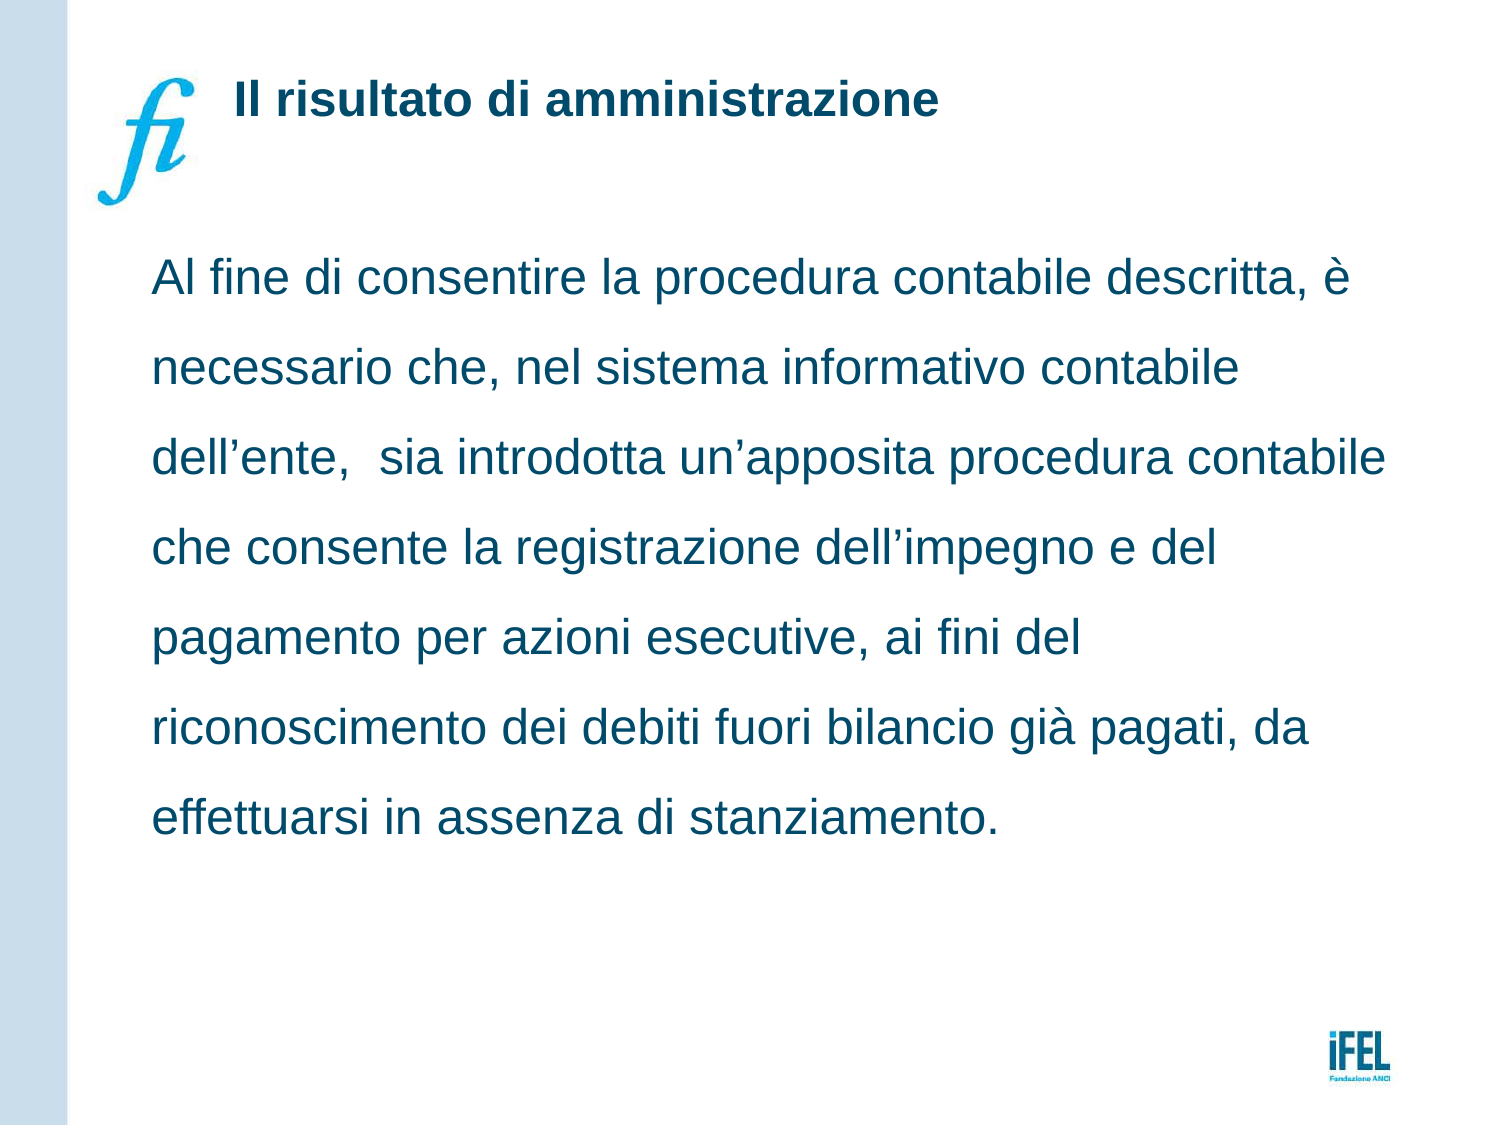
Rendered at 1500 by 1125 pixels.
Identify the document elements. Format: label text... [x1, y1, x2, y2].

list Al fine di consentire la procedura contabile descritta, è necessario che, nel sistema informativo contabile dell’ente, sia introdotta un’apposita procedura contabile che consente la registrazione dell’impegno e del pagamento per azioni esecutive, ai fini del riconoscimento dei debiti fuori bilancio già pagati, da effettuarsi in assenza di stanziamento. [136, 207, 1432, 983]
title Il risultato di amministrazione [218, 54, 1432, 199]
picture [0, 0, 1500, 1125]
